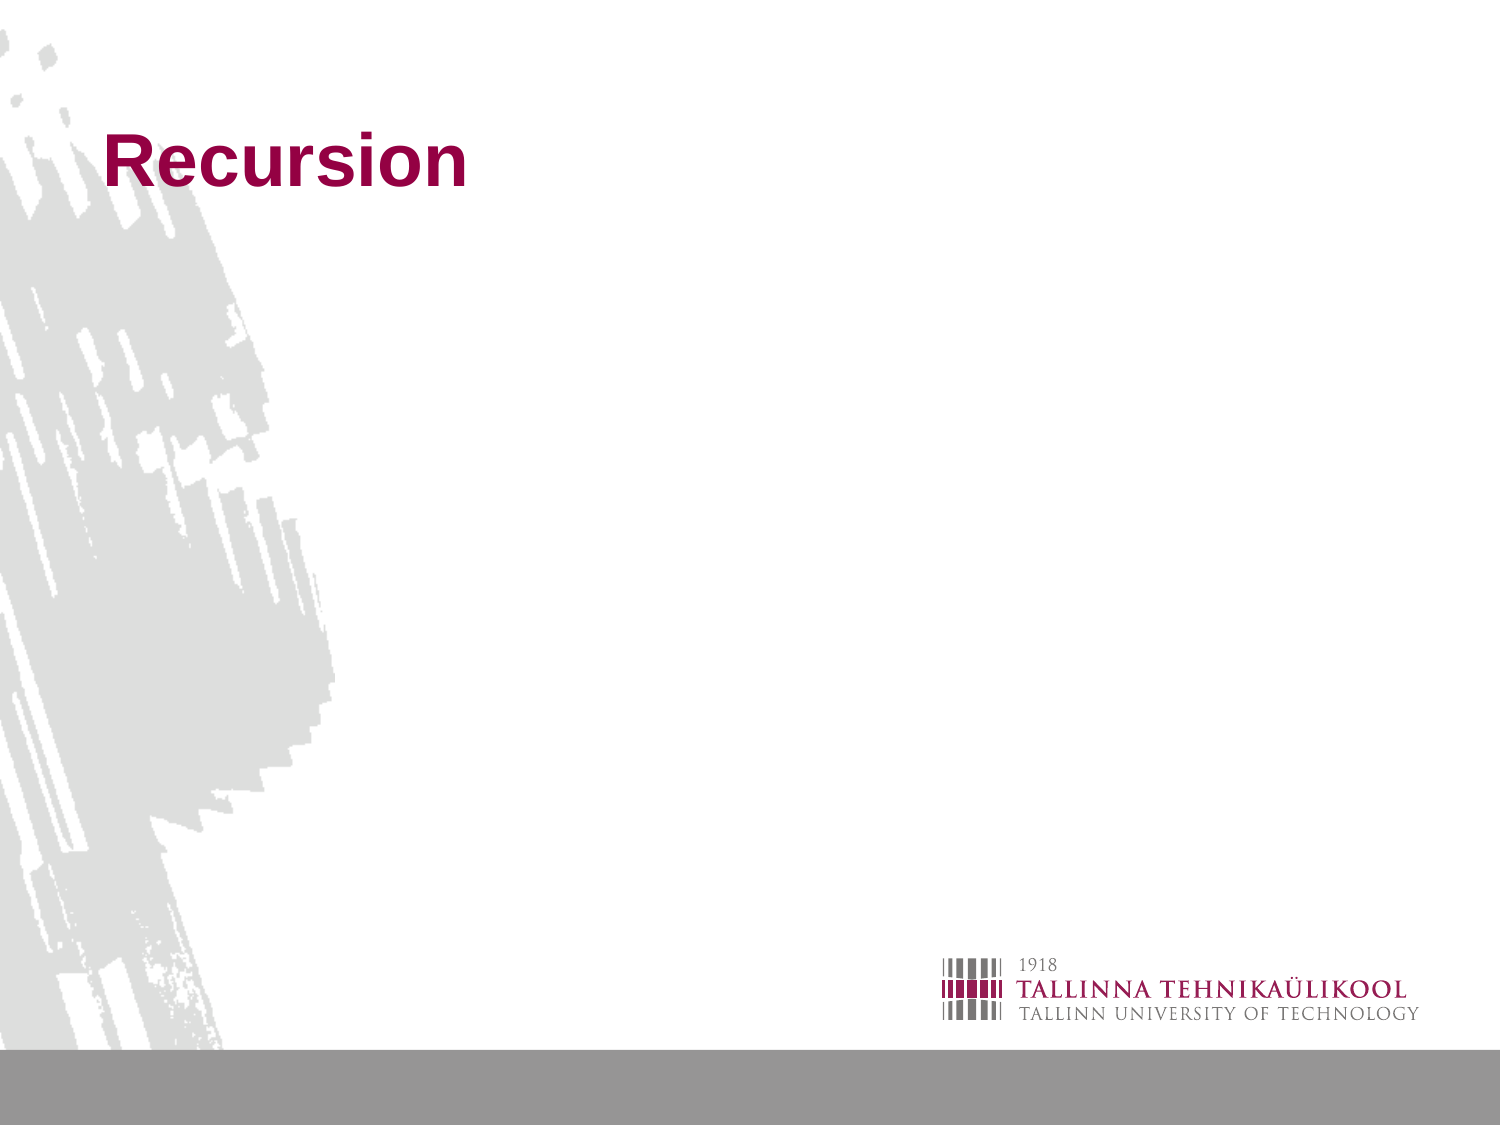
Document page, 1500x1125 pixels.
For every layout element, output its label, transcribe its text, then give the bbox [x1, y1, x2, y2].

picture [0, 28, 335, 1049]
title Recursion [87, 62, 1426, 251]
